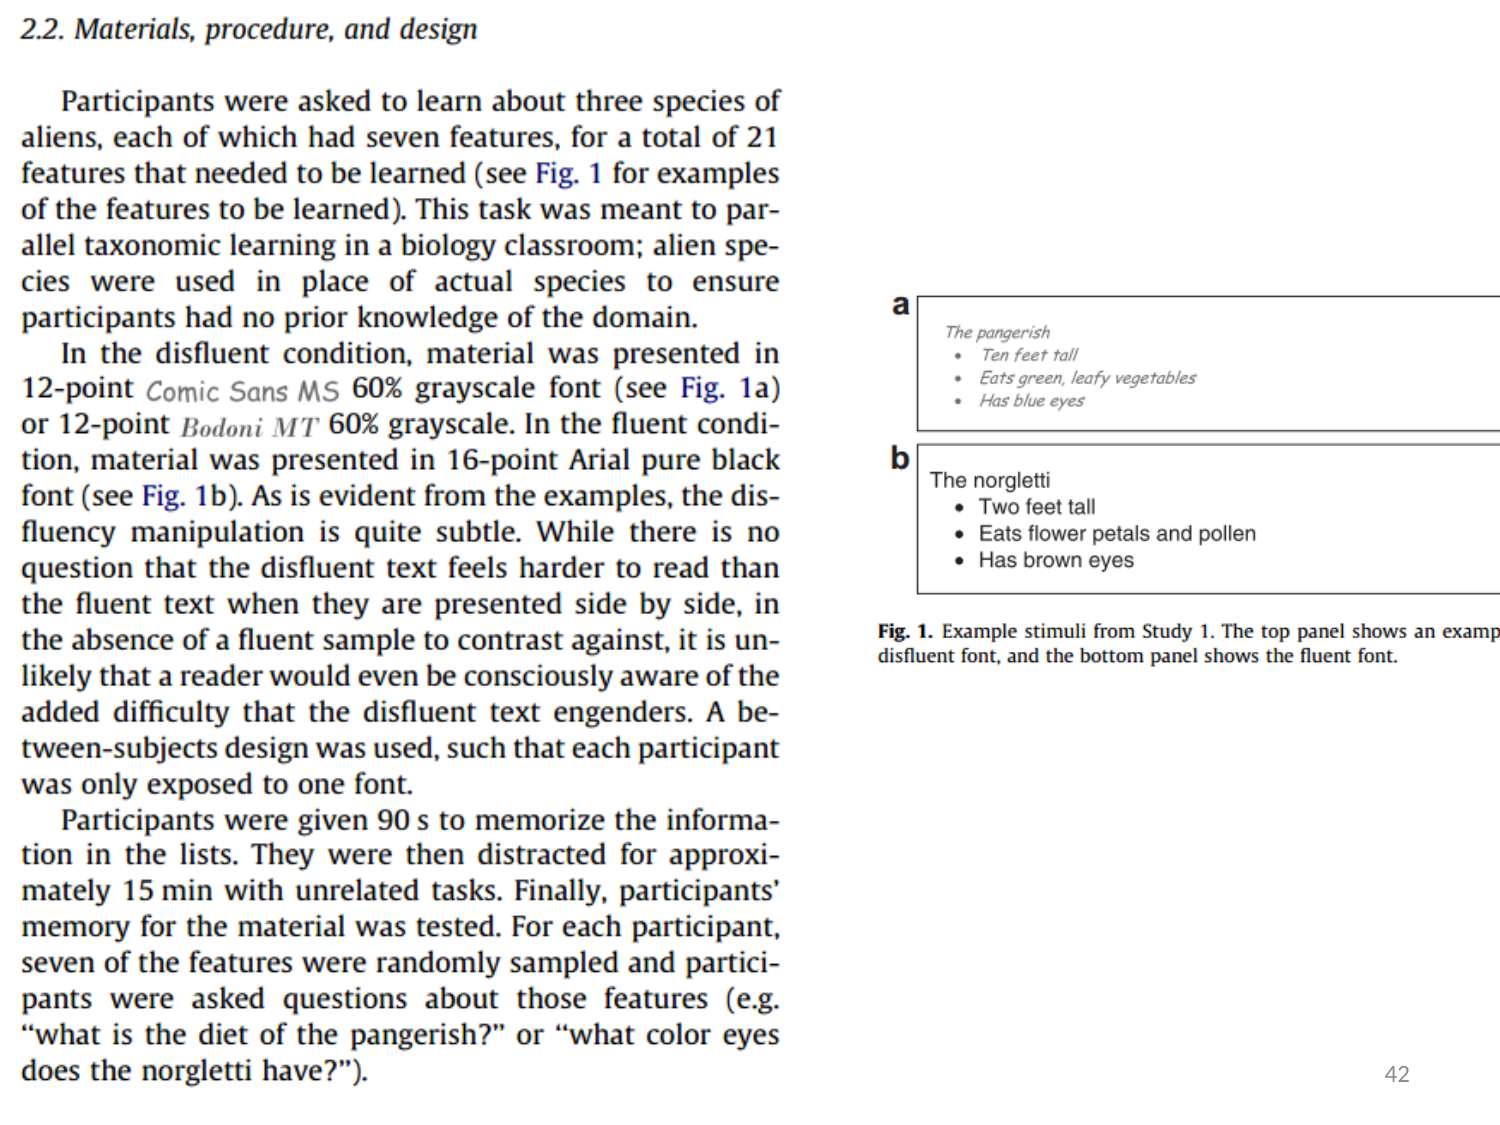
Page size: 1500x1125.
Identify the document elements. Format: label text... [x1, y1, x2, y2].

picture [862, 266, 1500, 717]
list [0, 10, 862, 1103]
slide_number 42 [1074, 1042, 1425, 1103]
